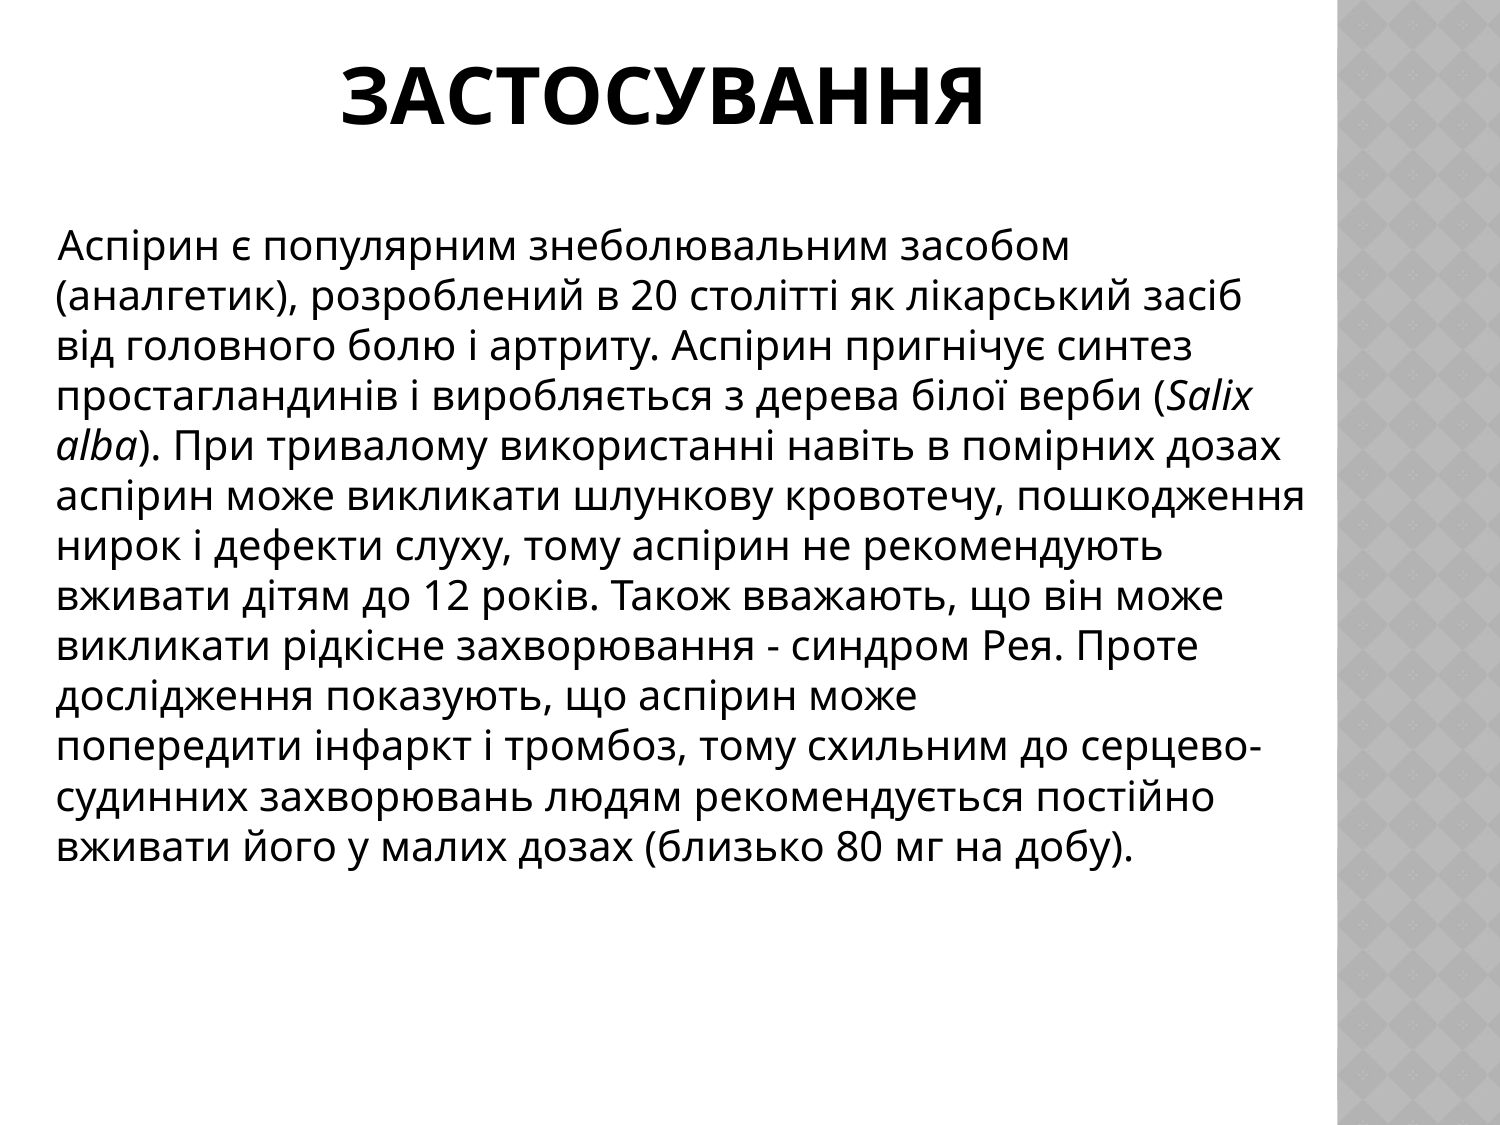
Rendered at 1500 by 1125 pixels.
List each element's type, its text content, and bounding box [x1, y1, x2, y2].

title застосування [70, 0, 1258, 141]
list Аспірин є популярним знеболювальним засобом (аналгетик), розроблений в 20 столітті як лікарський засіб від головного болю і артриту. Аспірин пригнічує синтез простагландинів і виробляється з дерева білої верби (Salix alba). При тривалому використанні навіть в помірних дозах аспірин може викликати шлункову кровотечу, пошкодження нирок і дефекти слуху, тому аспірин не рекомендують вживати дітям до 12 років. Також вважають, що він може викликати рідкісне захворювання - синдром Рея. Проте дослідження показують, що аспірин може попередити інфаркт і тромбоз, тому схильним до серцево-судинних захворювань людям рекомендується постійно вживати його у малих дозах (близько 80 мг на добу). [0, 210, 1336, 1006]
